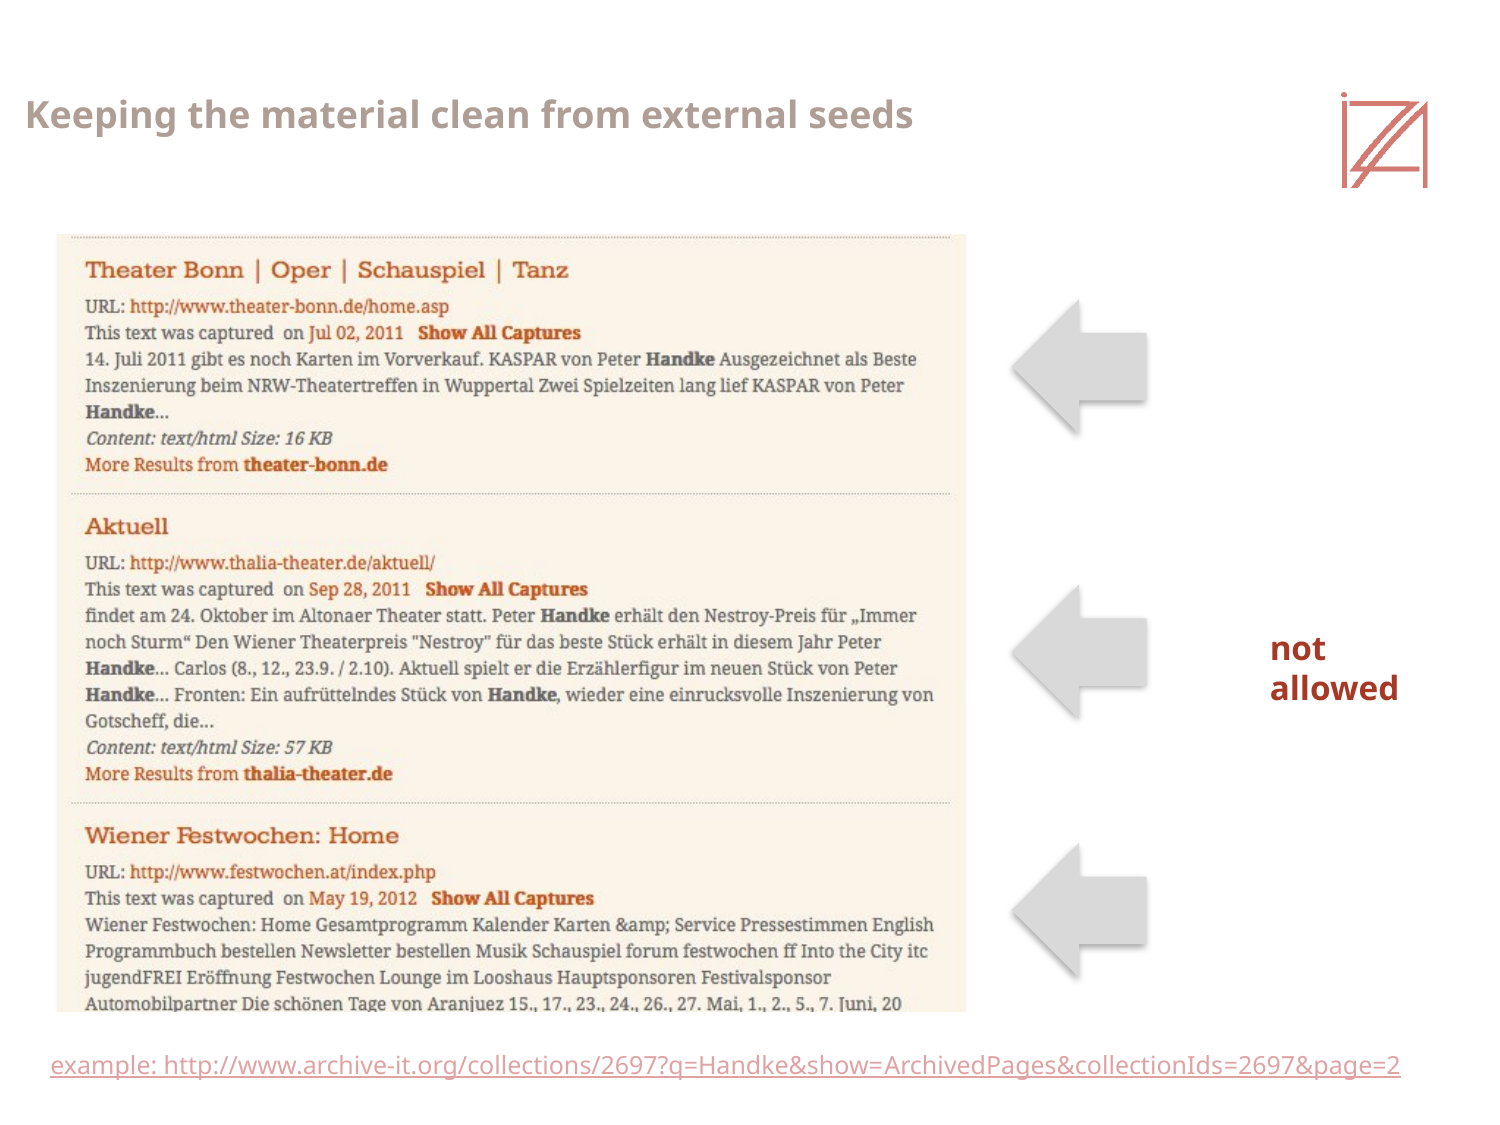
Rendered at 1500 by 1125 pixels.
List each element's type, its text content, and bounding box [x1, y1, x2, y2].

text_box Keeping the material clean from external seeds [9, 83, 930, 233]
text_box [1011, 298, 1148, 435]
text_box example: http://www.archive-it.org/collections/2697?q=Handke&show=ArchivedPages&collectionIds=2697&page=2 [35, 1041, 1416, 1091]
text_box not allowed [1255, 620, 1500, 715]
text_box [1011, 842, 1148, 979]
picture [54, 233, 975, 1012]
text_box [1011, 583, 1148, 721]
